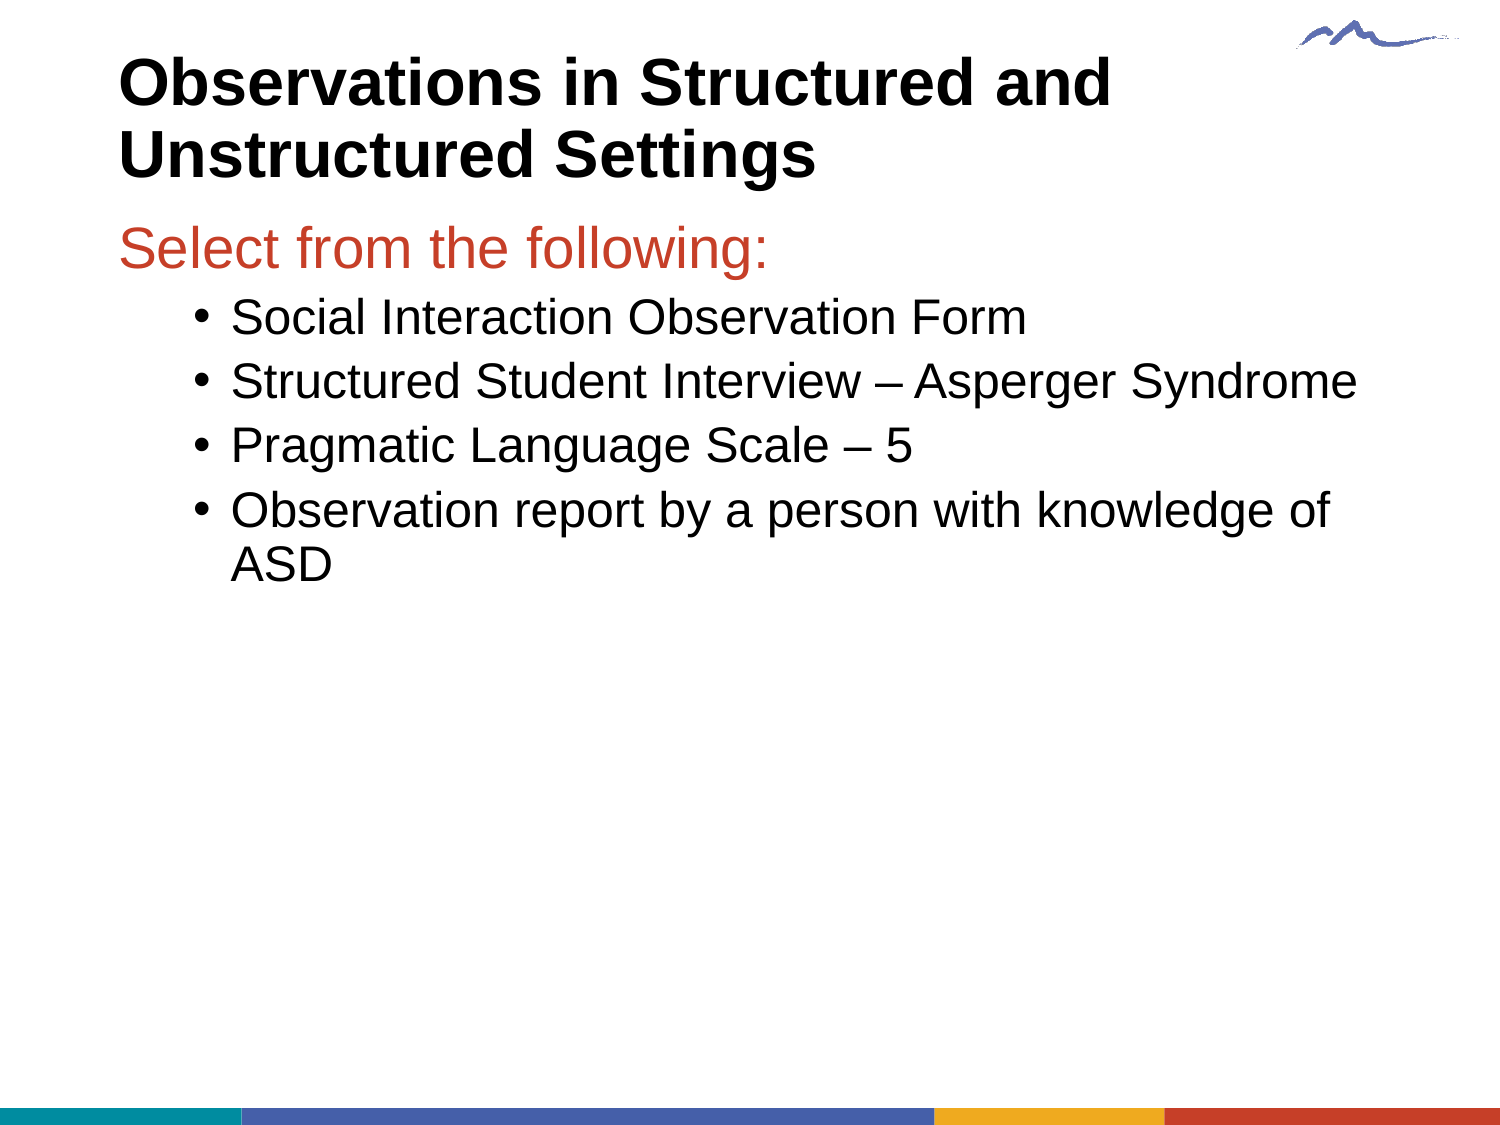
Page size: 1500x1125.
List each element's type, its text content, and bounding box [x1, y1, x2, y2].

list Select from the following: Social Interaction Observation Form Structured Student Interview – Asperger Syndrome Pragmatic Language Scale – 5 Observation report by a person with knowledge of ASD [103, 210, 1397, 1014]
title Observations in Structured and Unstructured Settings [103, 59, 1397, 180]
picture [1296, 20, 1459, 49]
